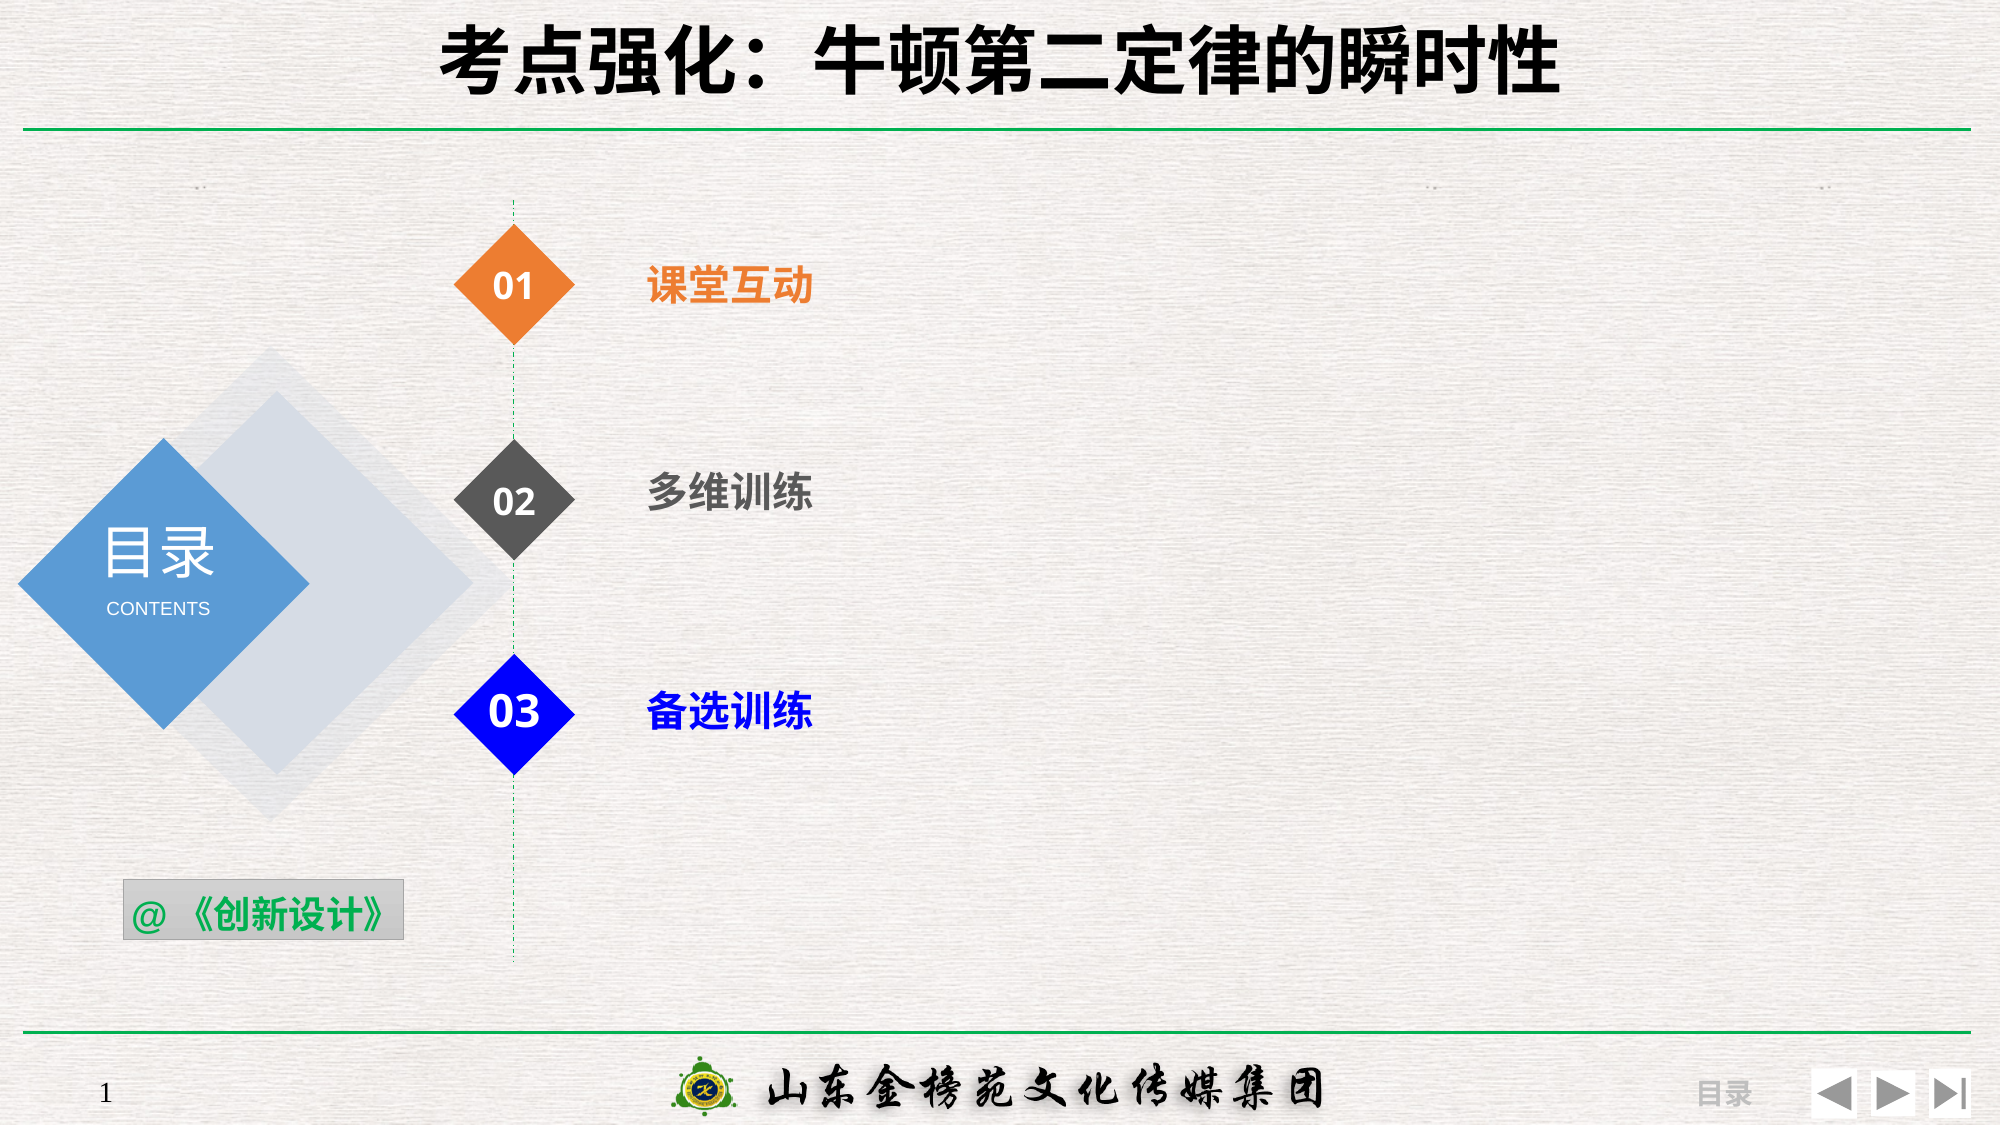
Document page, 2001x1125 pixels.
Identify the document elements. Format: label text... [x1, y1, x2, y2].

text_box 03 [453, 653, 576, 776]
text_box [587, 405, 1950, 572]
text_box 01 [453, 223, 576, 346]
title 考点强化：牛顿第二定律的瞬时性 [137, 0, 1863, 128]
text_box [587, 611, 1950, 809]
text_box 02 [453, 439, 576, 561]
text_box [587, 200, 1950, 368]
picture [0, 0, 2000, 1125]
